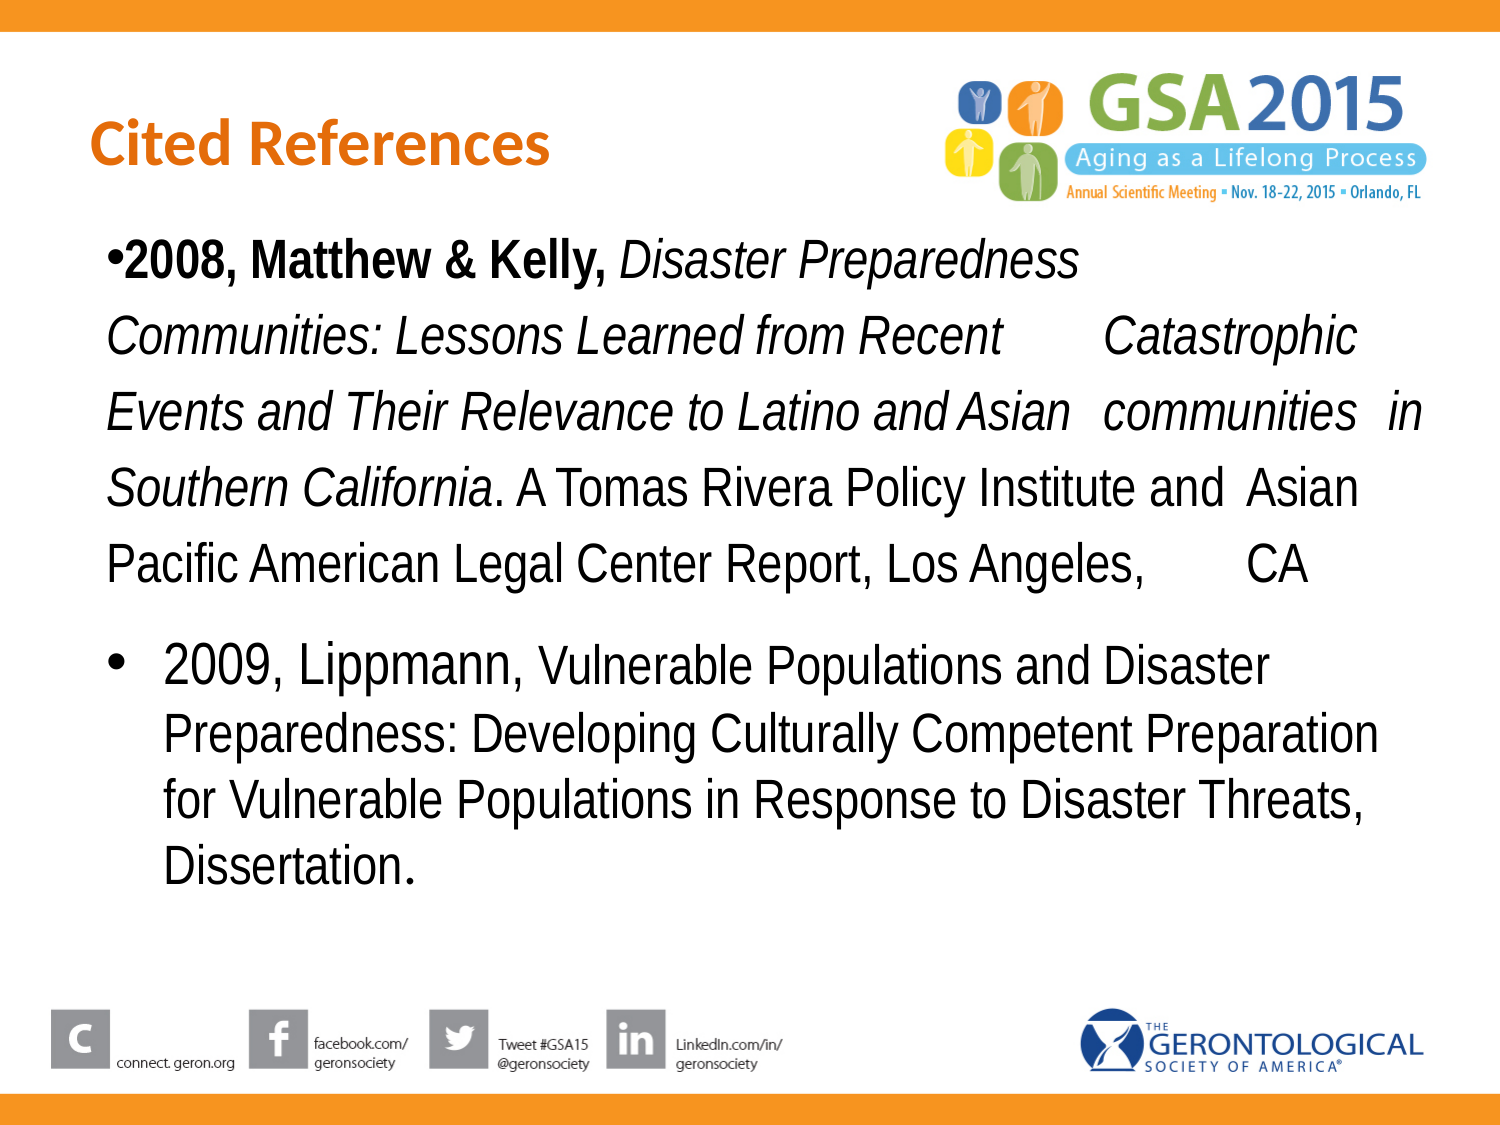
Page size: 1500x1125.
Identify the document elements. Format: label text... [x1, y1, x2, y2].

picture [0, 0, 1500, 1125]
title Cited References [75, 45, 1425, 233]
list 2008, Matthew & Kelly, Disaster Preparedness Communities: Lessons Learned from Recent Catastrophic Events and Their Relevance to Latino and Asian communities in Southern California. A Tomas Rivera Policy Institute and Asian Pacific American Legal Center Report, Los Angeles, CA 2009, Lippmann, Vulnerable Populations and Disaster Preparedness: Developing Culturally Competent Preparation for Vulnerable Populations in Response to Disaster Threats, Dissertation. [91, 205, 1442, 948]
